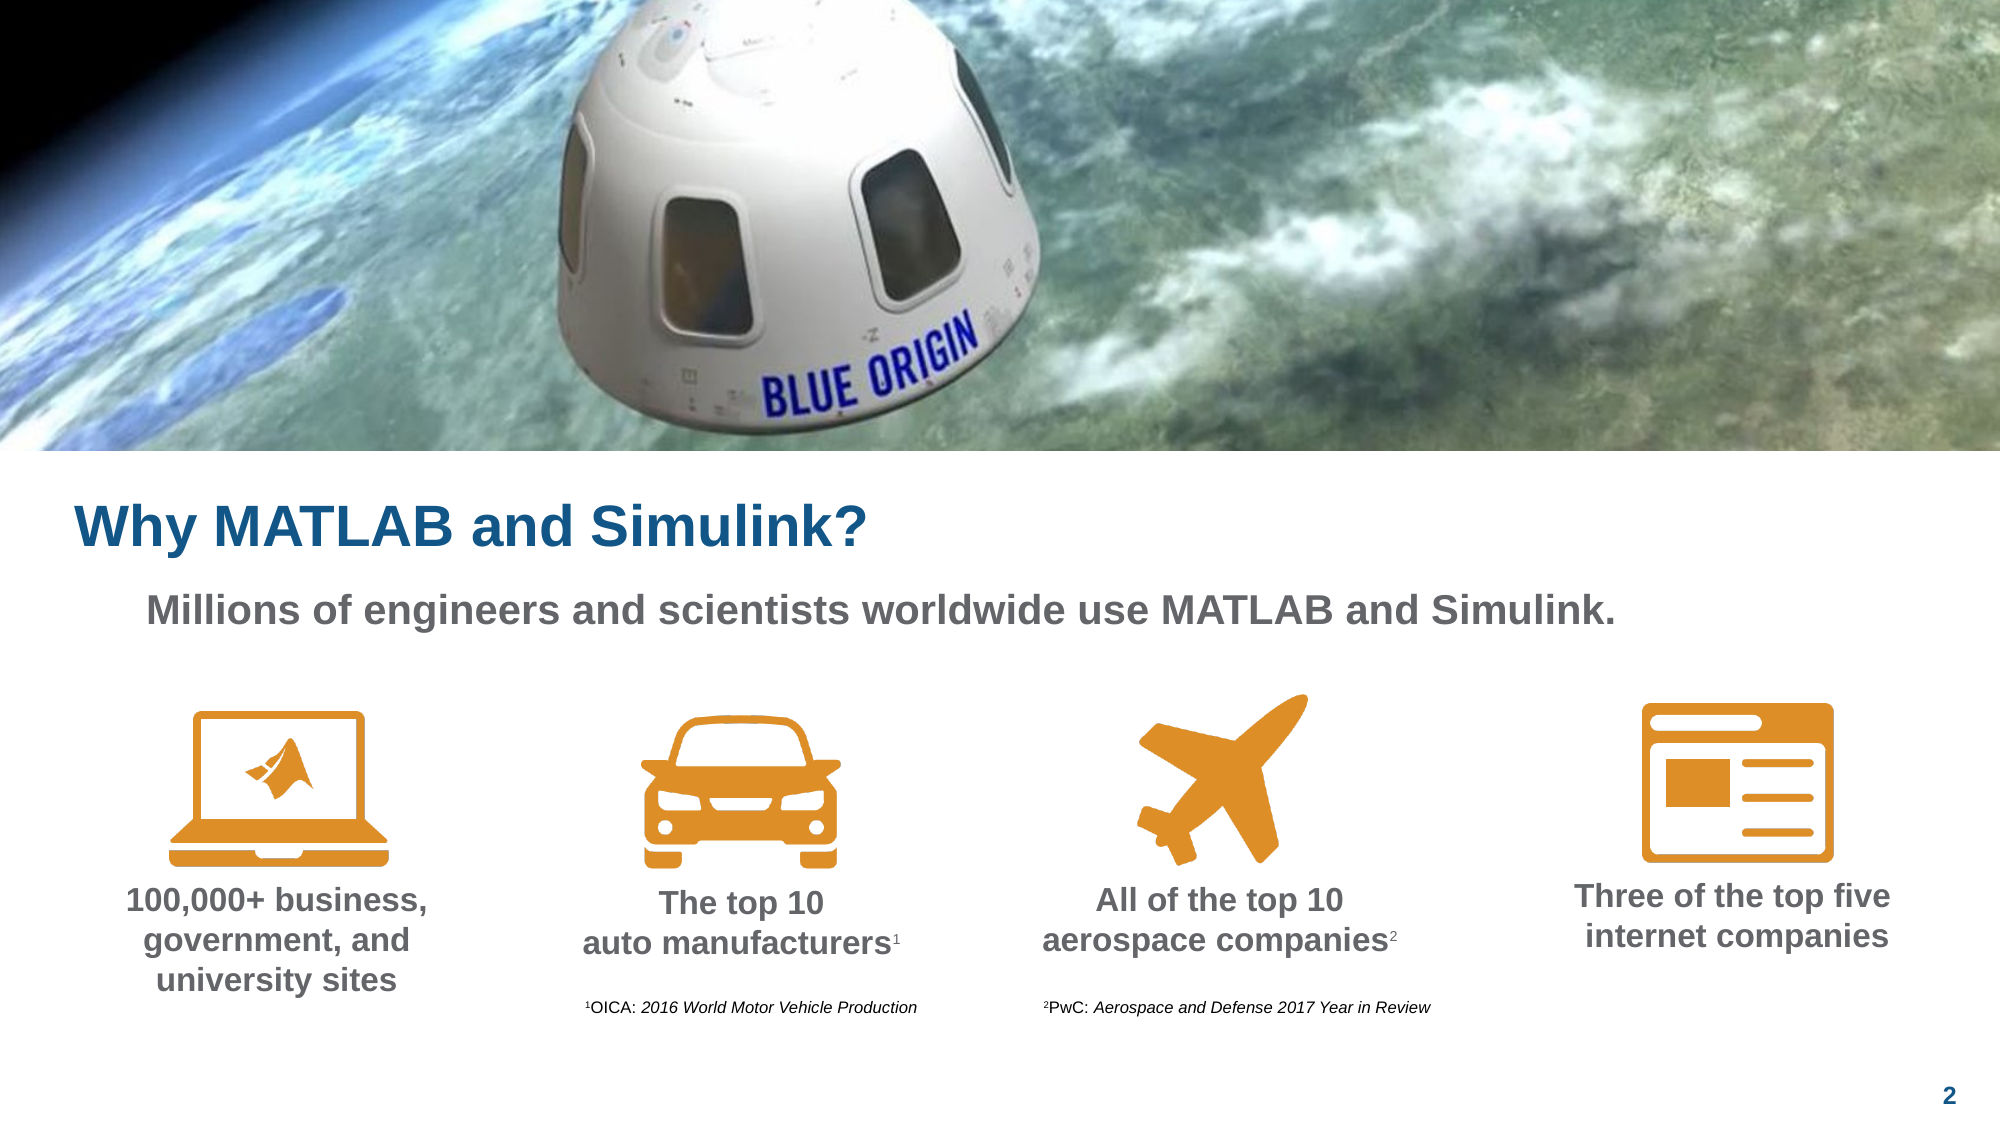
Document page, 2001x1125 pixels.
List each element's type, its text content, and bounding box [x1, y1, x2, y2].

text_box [546, 655, 937, 970]
picture [0, 0, 2000, 451]
text_box 1OICA: 2016 World Motor Vehicle Production [570, 989, 933, 1025]
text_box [1542, 647, 1933, 964]
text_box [81, 662, 473, 1008]
text_box Why MATLAB and Simulink? [59, 481, 2000, 632]
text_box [1006, 645, 1433, 967]
text_box Millions of engineers and scientists worldwide use MATLAB and Simulink. [131, 575, 1651, 641]
text_box 2PwC: Aerospace and Defense 2017 Year in Review [1028, 989, 1446, 1025]
